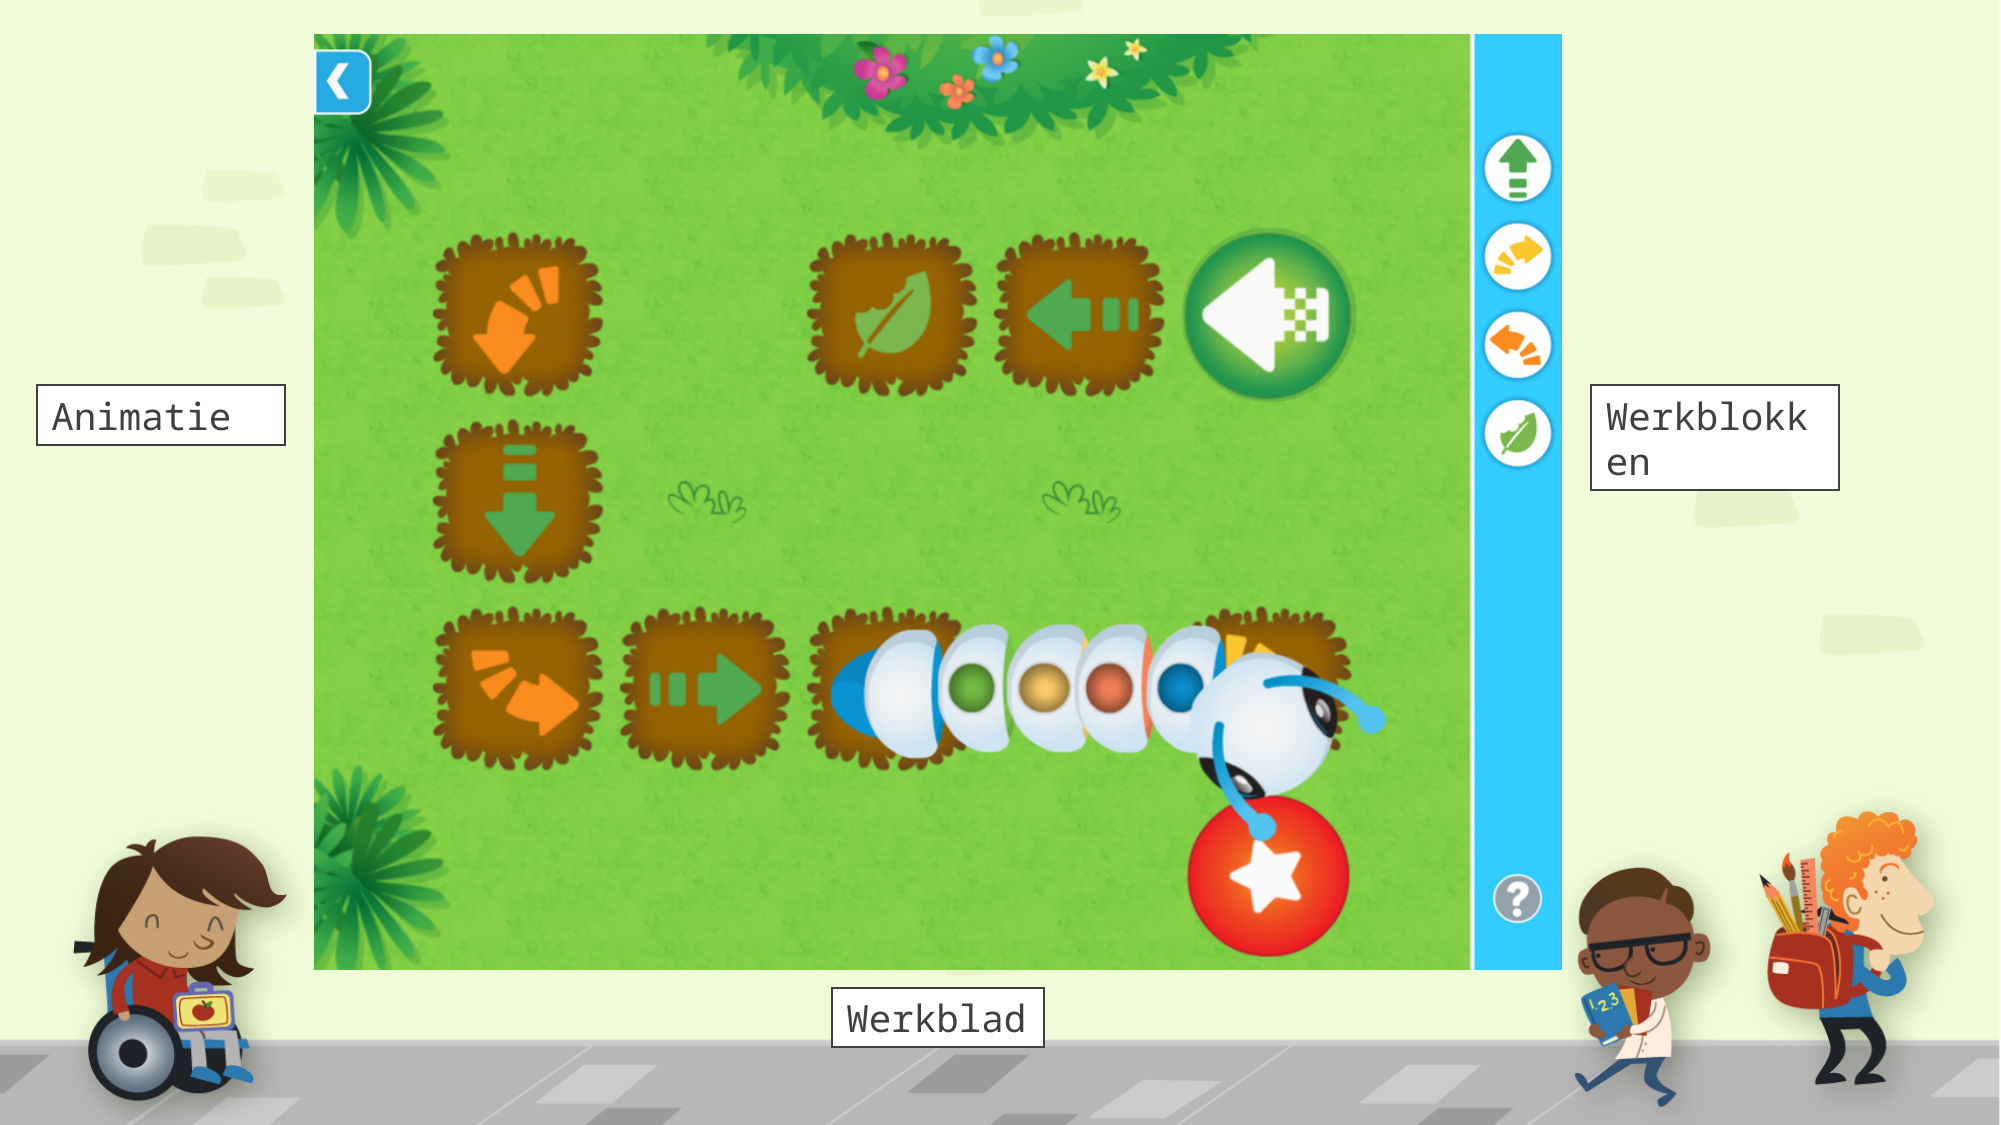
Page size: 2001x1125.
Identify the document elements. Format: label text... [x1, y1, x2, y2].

text_box Werkblokken [1590, 384, 1840, 491]
text_box Werkblad [831, 987, 1045, 1048]
text_box Animatie [36, 384, 286, 446]
picture [0, 0, 2000, 1125]
